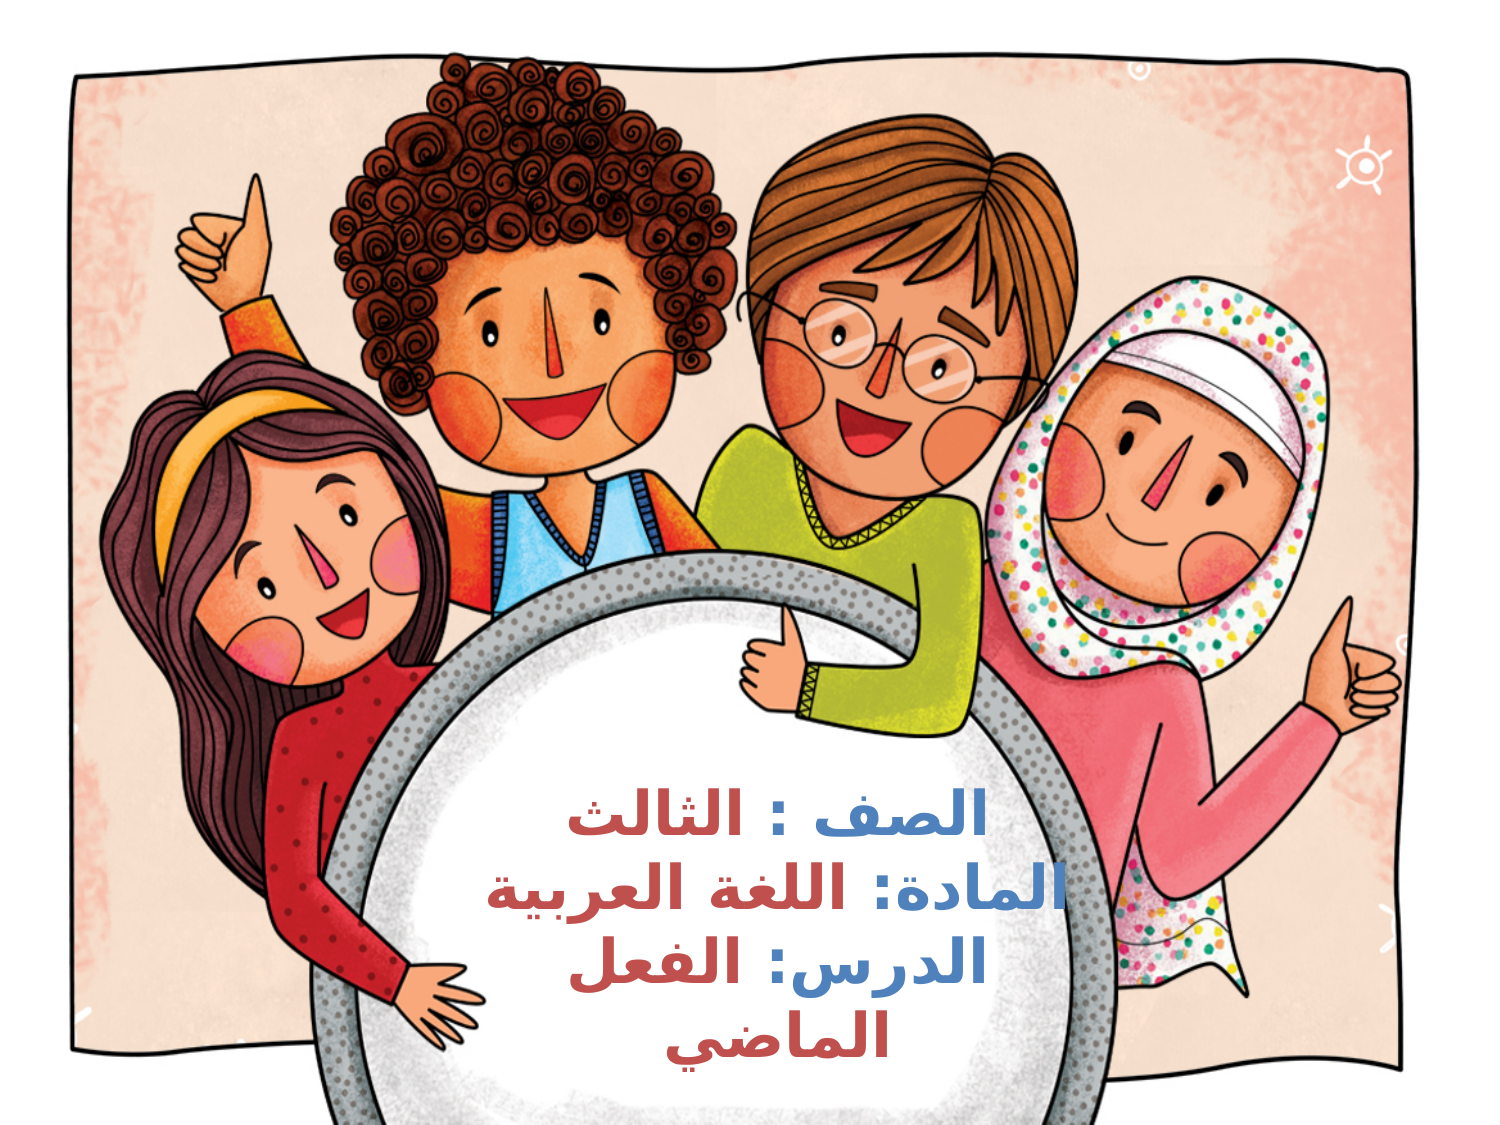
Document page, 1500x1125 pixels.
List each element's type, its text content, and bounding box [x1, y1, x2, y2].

title الصف : الثالث المادة: اللغة العربية الدرس: الفعل الماضي [469, 740, 1087, 1104]
picture [0, 0, 1500, 1125]
